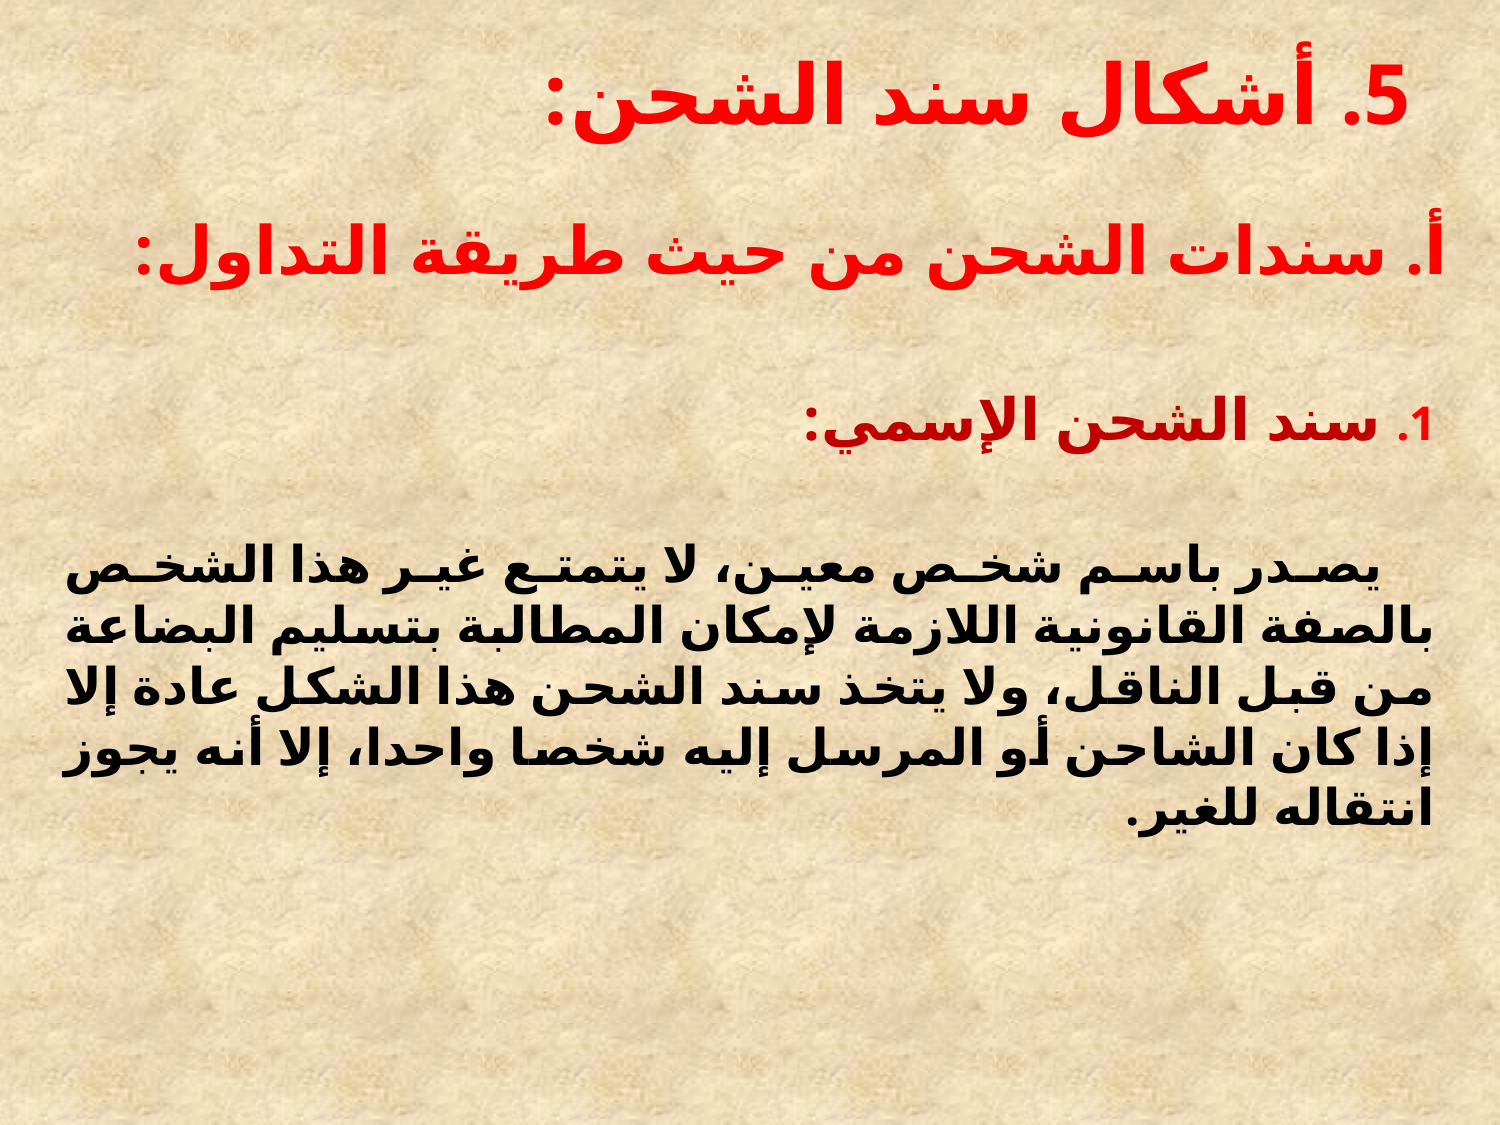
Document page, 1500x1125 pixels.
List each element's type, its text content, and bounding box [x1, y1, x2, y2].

picture [0, 0, 1500, 1125]
list أ. سندات الشحن من حيث طريقة التداول: [37, 200, 1463, 313]
title 5. أشكال سند الشحن: [75, 32, 1425, 150]
text_box سند الشحن الإسمي: [50, 375, 1450, 488]
text_box يصدر باسم شخص معين، لا يتمتع غير هذا الشخص بالصفة القانونية اللازمة لإمكان المطالبة بتسليم البضاعة من قبل الناقل، ولا يتخذ سند الشحن هذا الشكل عادة إلا إذا كان الشاحن أو المرسل إليه شخصا واحدا، إلا أنه يجوز انتقاله للغير. [50, 525, 1450, 850]
